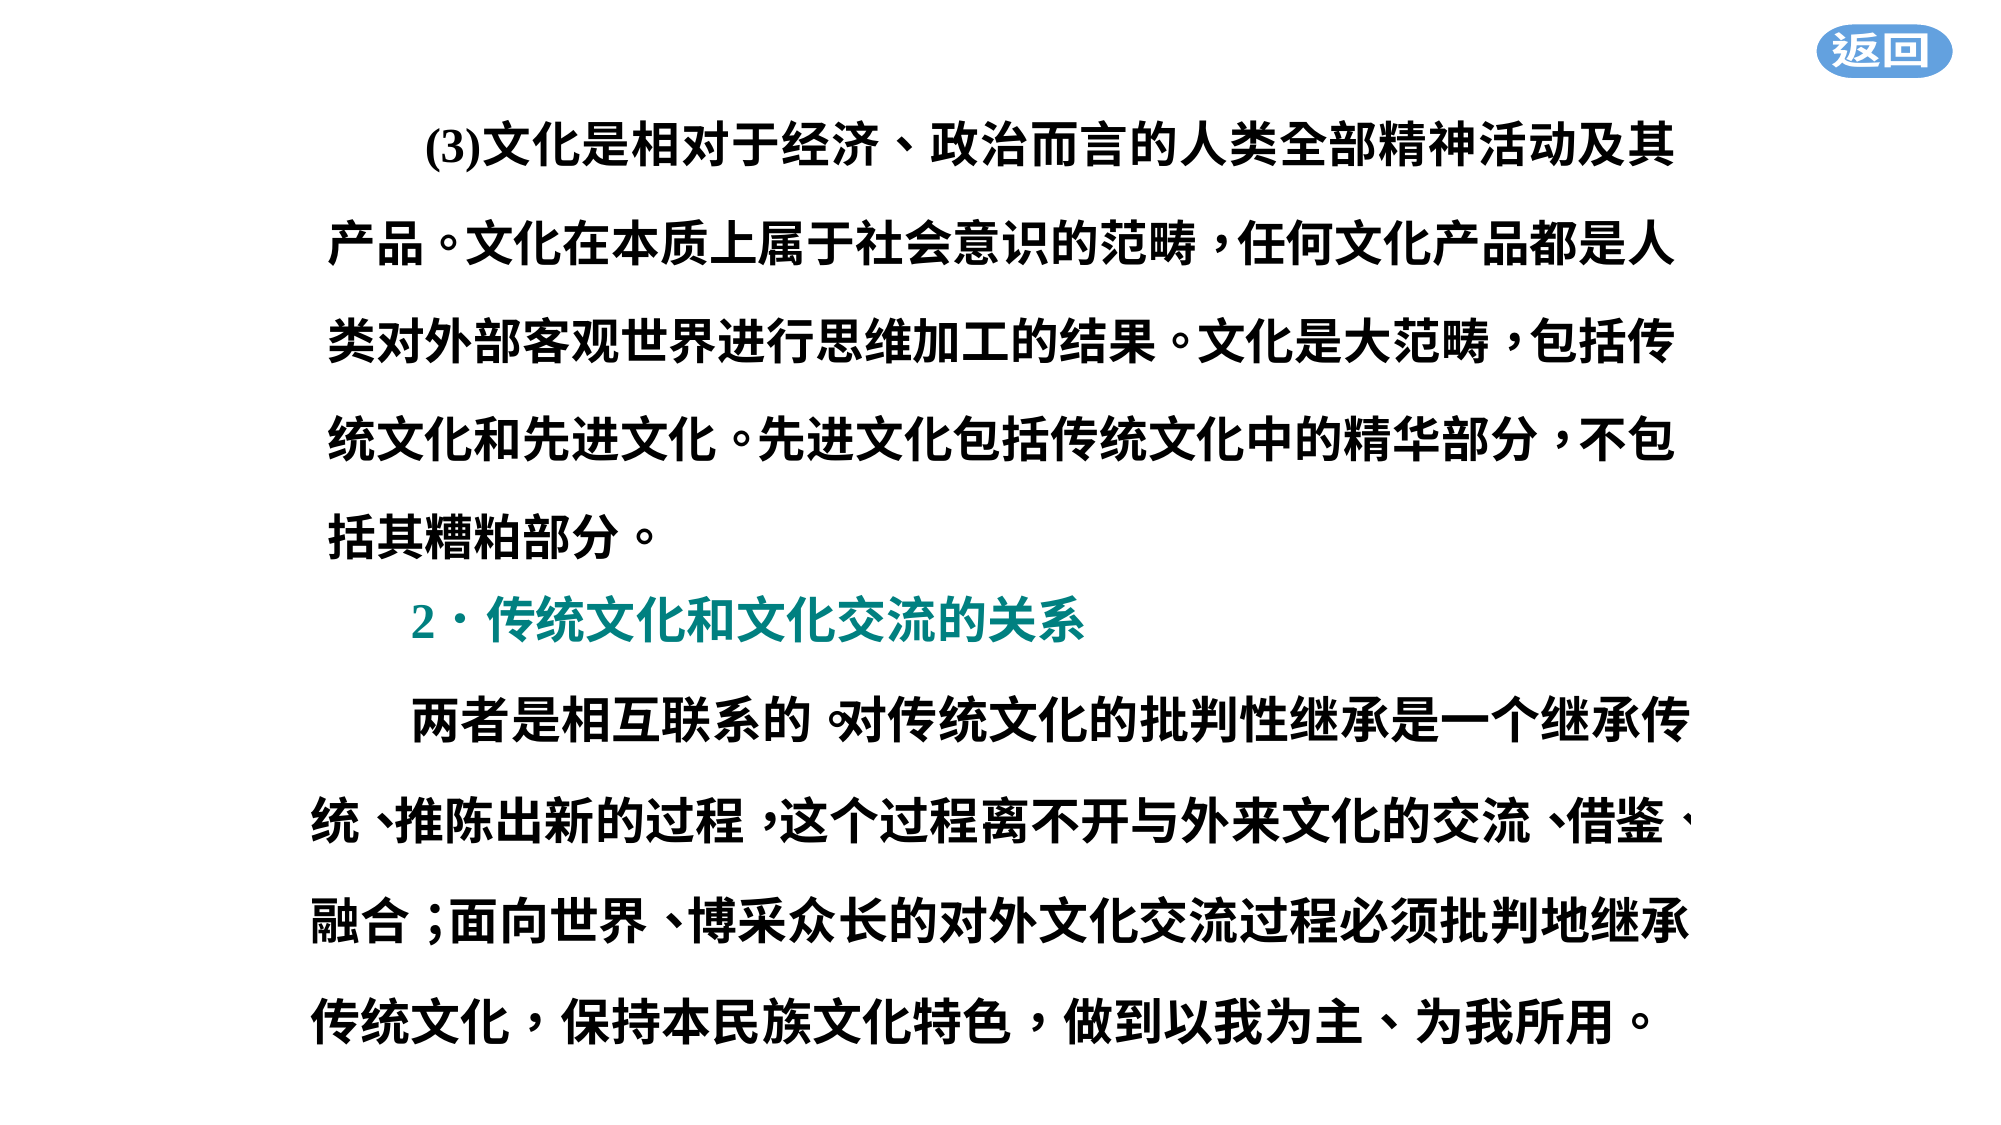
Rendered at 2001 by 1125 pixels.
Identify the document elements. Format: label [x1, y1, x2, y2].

text_box [327, 113, 1676, 587]
text_box [310, 587, 1691, 1091]
